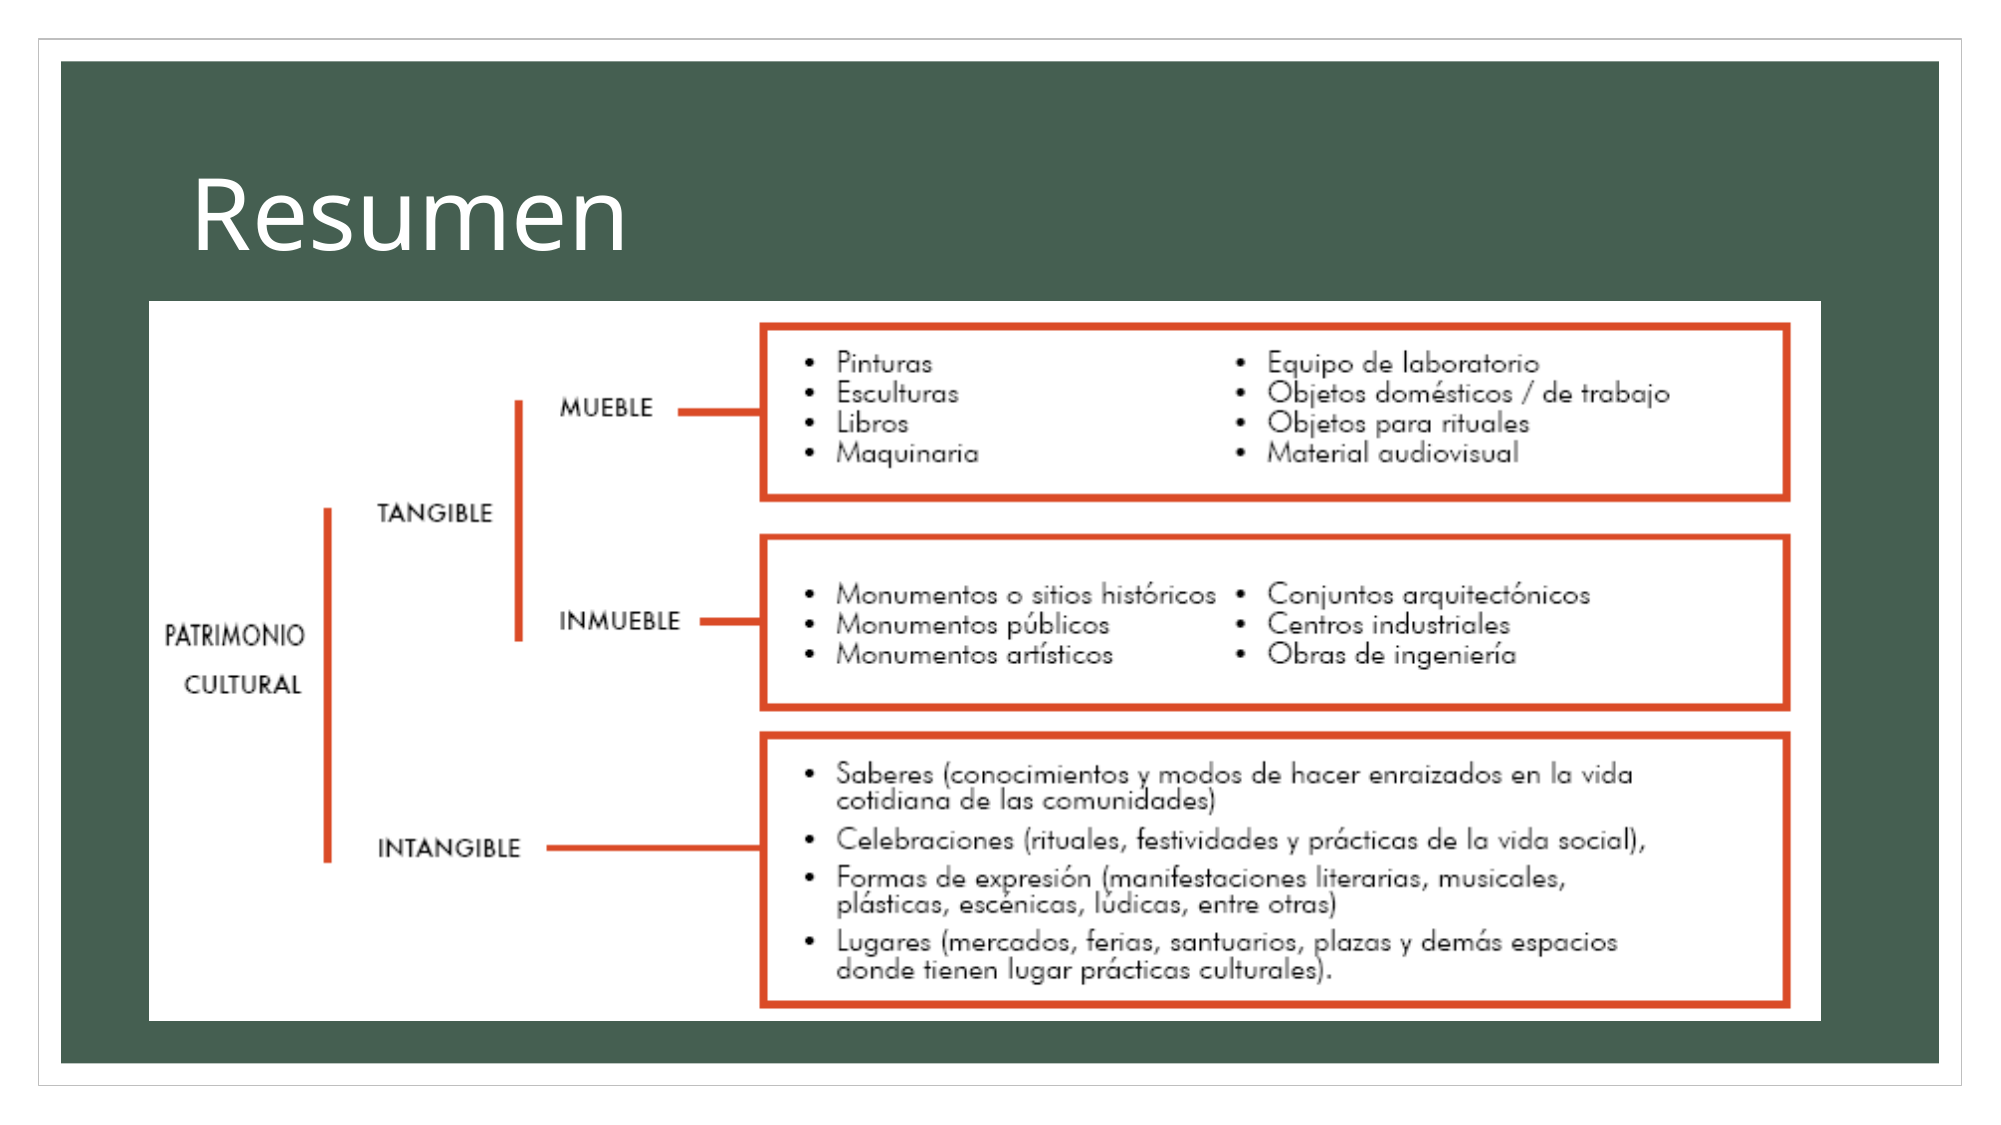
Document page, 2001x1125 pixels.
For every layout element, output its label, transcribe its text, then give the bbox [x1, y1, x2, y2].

title Resumen [174, 105, 1825, 299]
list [149, 301, 1821, 1021]
picture [155, 611, 316, 658]
